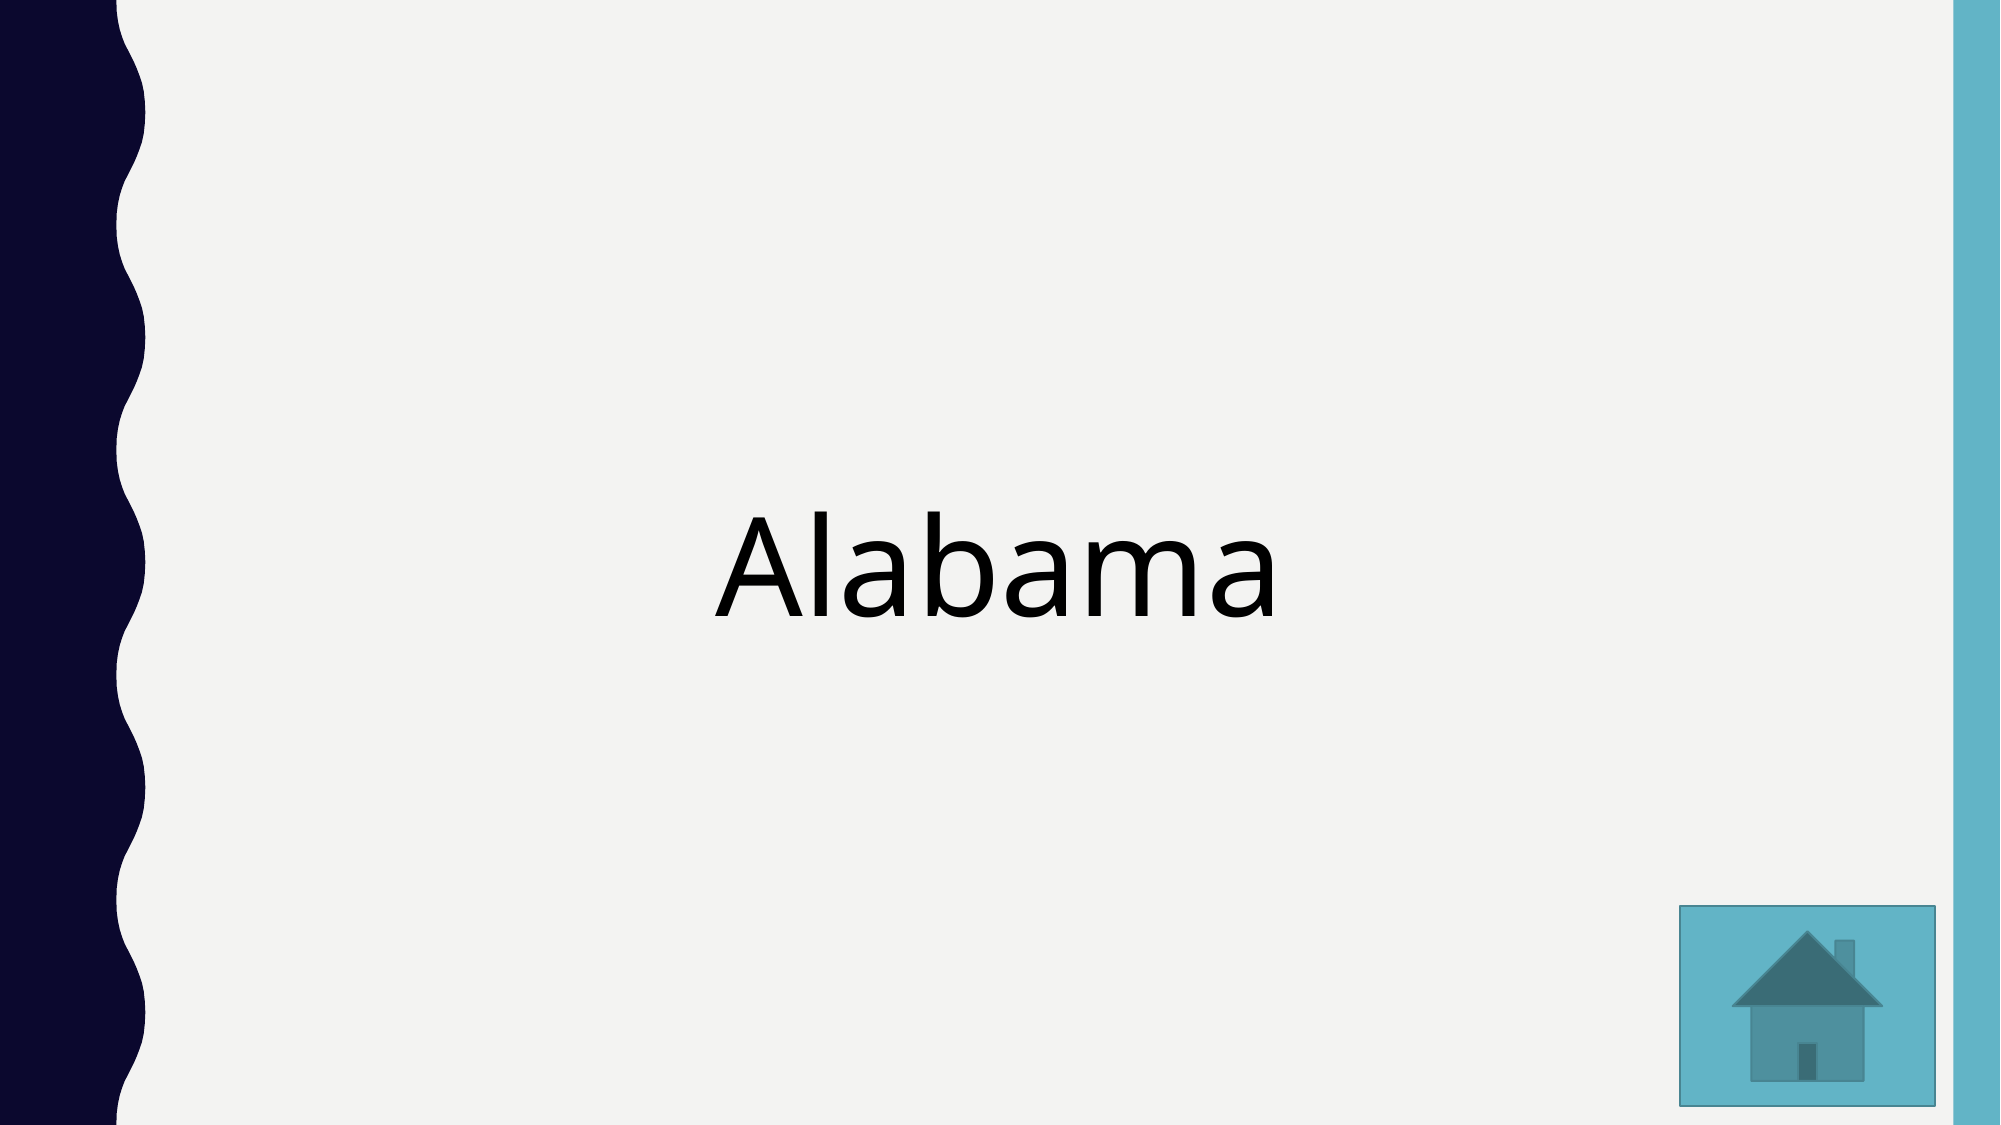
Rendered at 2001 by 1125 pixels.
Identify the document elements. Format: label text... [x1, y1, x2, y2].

text_box Alabama [654, 471, 1346, 652]
